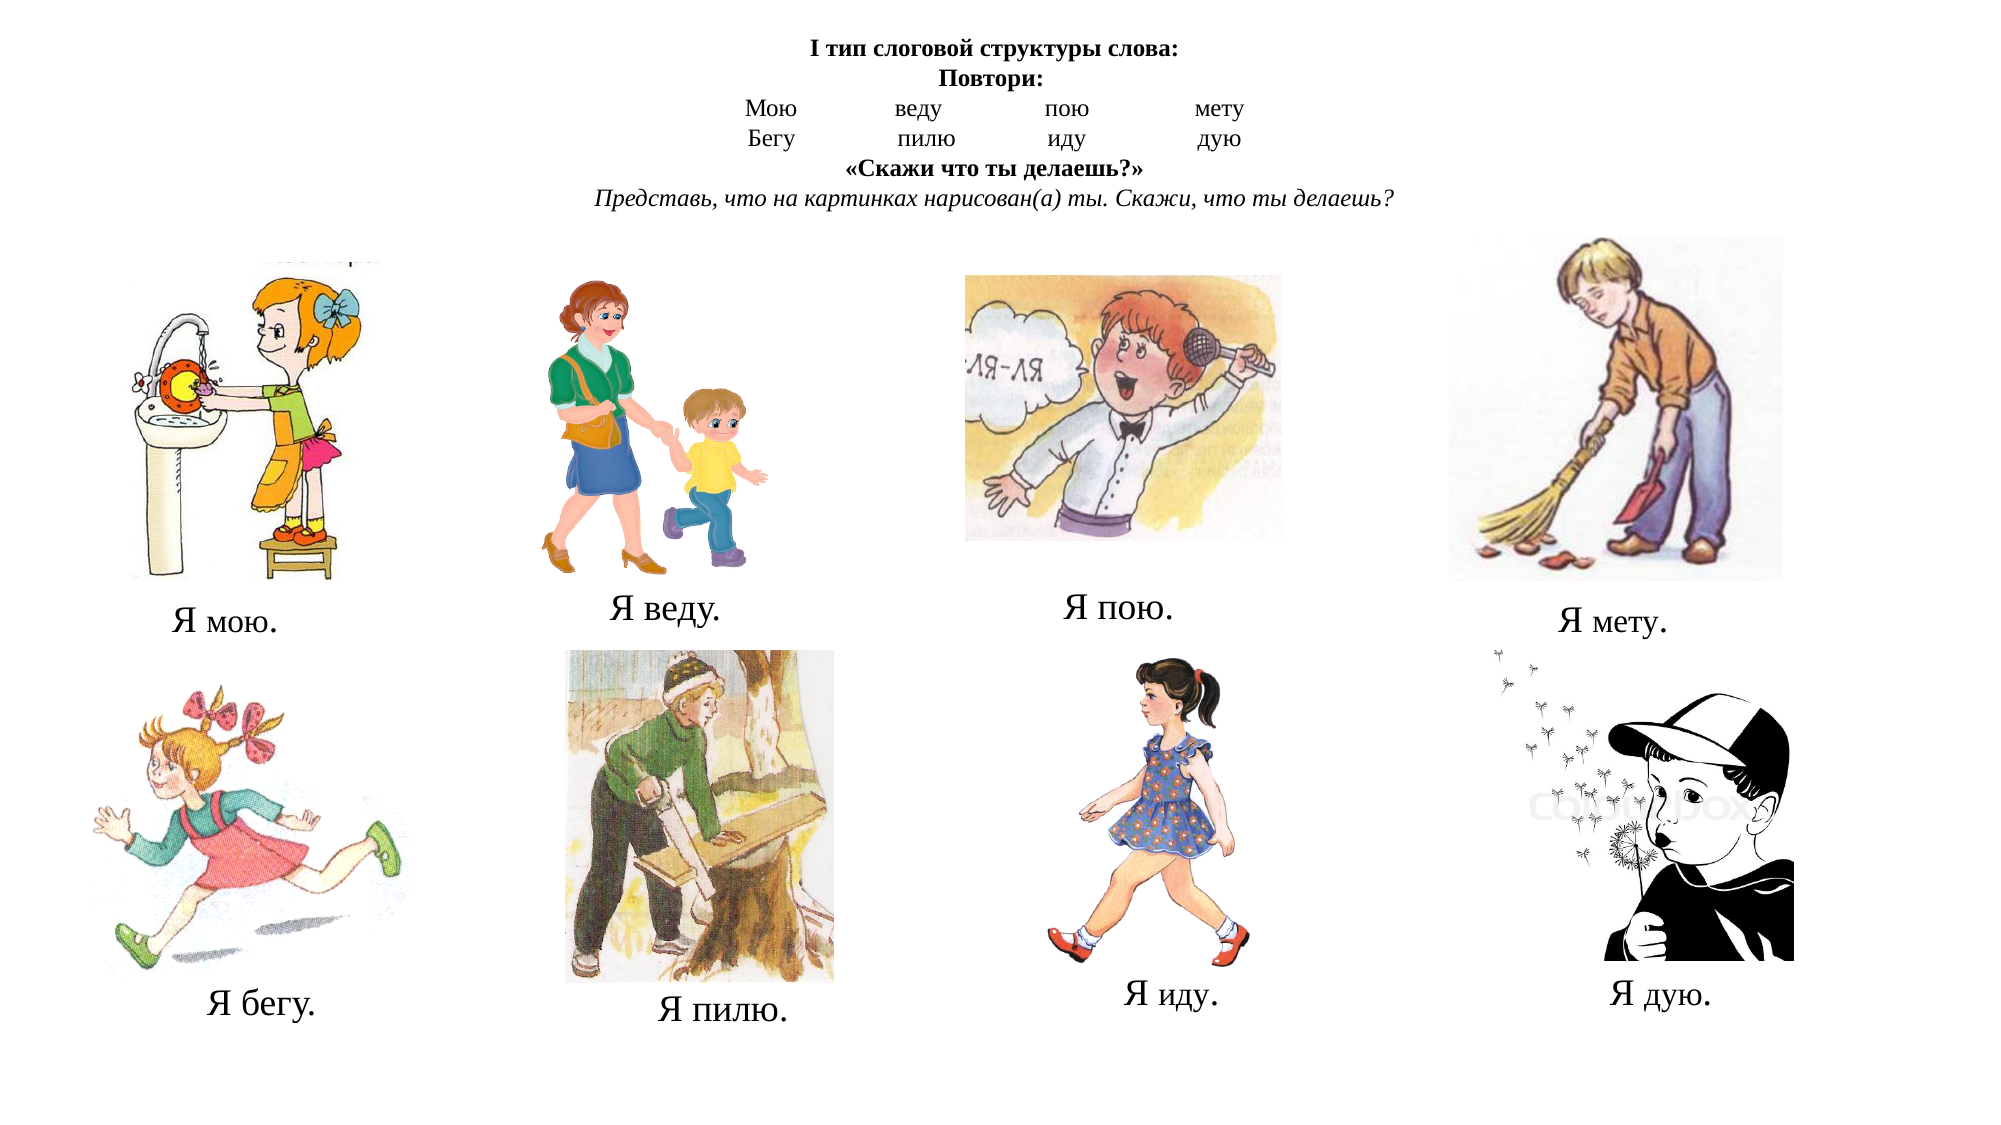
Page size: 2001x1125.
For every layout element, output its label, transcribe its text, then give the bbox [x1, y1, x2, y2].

text_box Я пою. [1048, 574, 1190, 635]
picture [1494, 650, 1794, 961]
text_box Я дую. [1594, 961, 1728, 1021]
text_box Я бегу. [192, 991, 332, 1031]
picture [1047, 658, 1250, 967]
picture [965, 274, 1282, 541]
picture [565, 650, 834, 983]
picture [82, 677, 411, 991]
text_box Я веду. [594, 584, 737, 636]
text_box Я мою. [157, 587, 294, 648]
text_box Я пилю. [643, 983, 804, 1037]
text_box I тип слоговой структуры слова: Повтори: Мою веду пою мету Бегу пилю иду дую «Скажи что ты делаешь?» Представь, что на картинках нарисован(а) ты. Скажи, что ты делаешь? [494, 24, 1495, 219]
text_box Я иду. [1109, 967, 1235, 1021]
picture [516, 268, 787, 584]
text_box Я мету. [1543, 587, 1684, 648]
picture [1448, 237, 1783, 581]
picture [114, 262, 384, 581]
